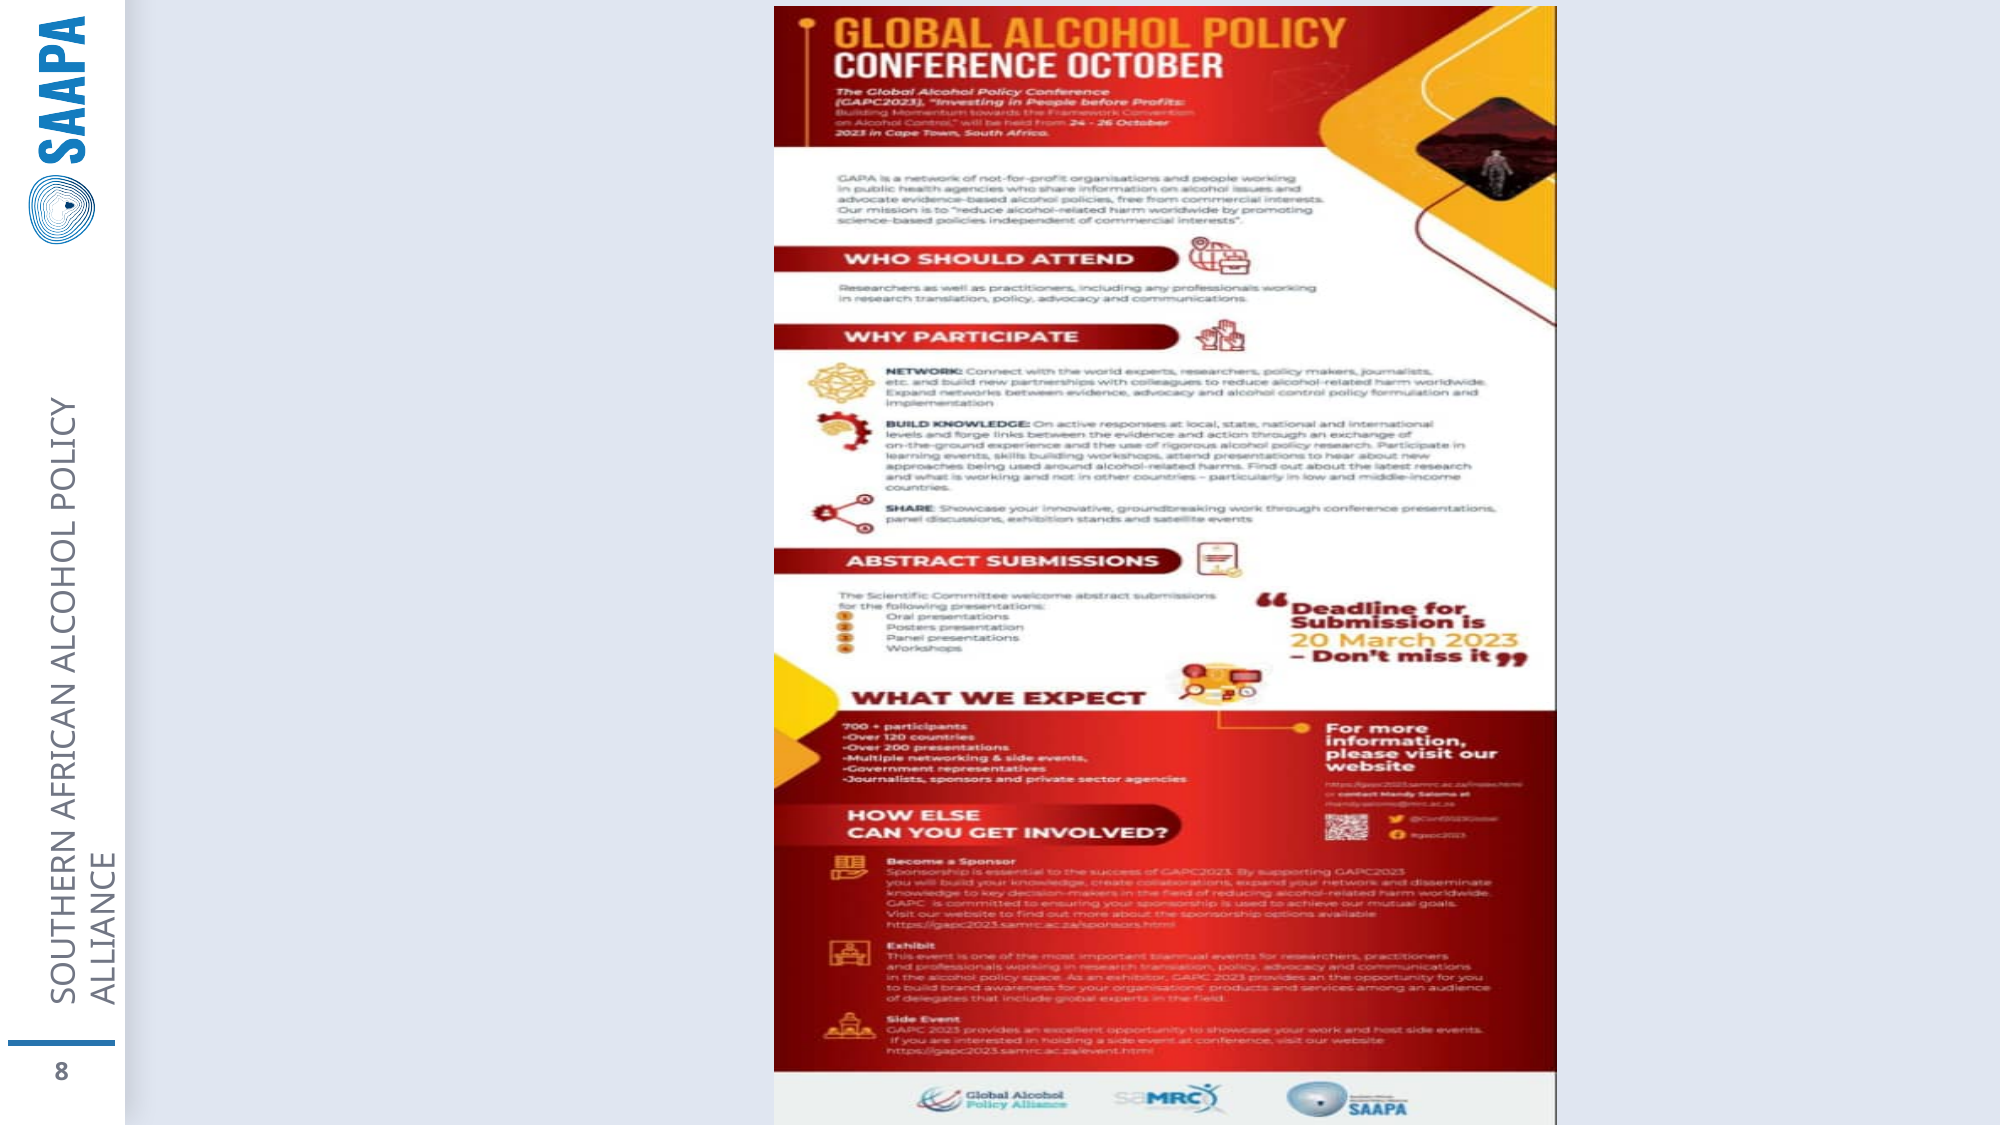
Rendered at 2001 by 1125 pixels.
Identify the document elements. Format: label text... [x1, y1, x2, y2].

picture [19, 7, 106, 255]
slide_number 8 [8, 1042, 116, 1103]
picture [774, 6, 1557, 1125]
